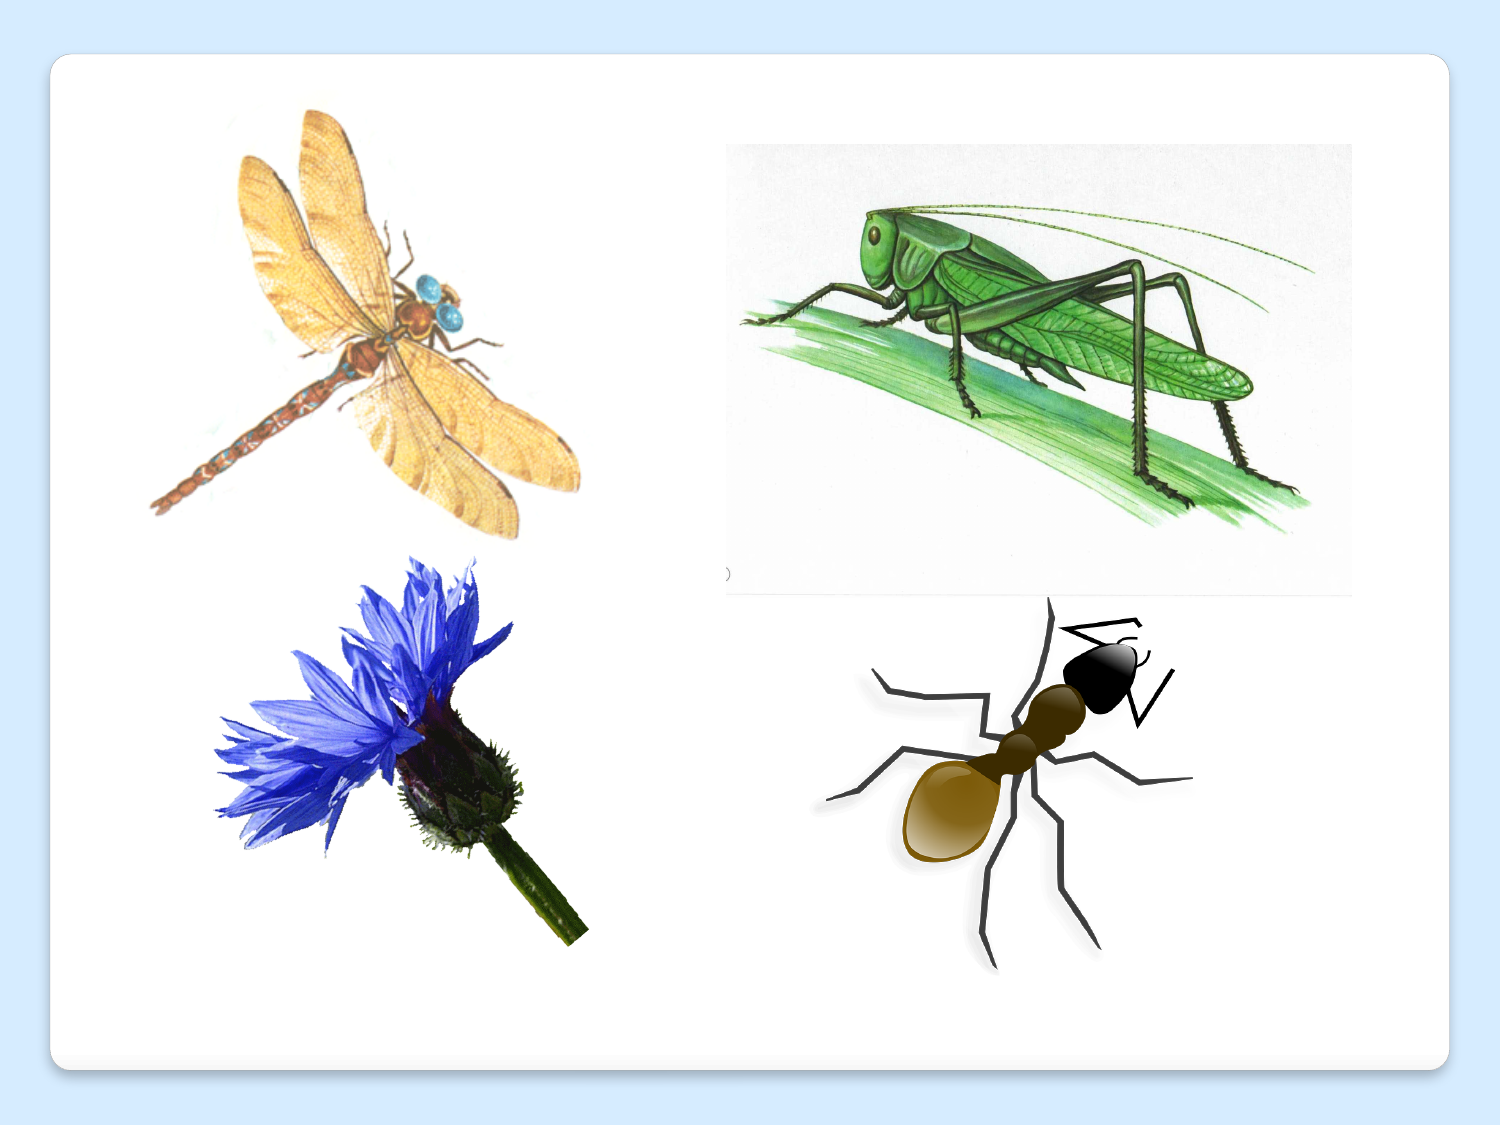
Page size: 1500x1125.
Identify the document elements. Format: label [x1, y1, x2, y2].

picture [726, 144, 1352, 977]
picture [135, 89, 706, 1067]
